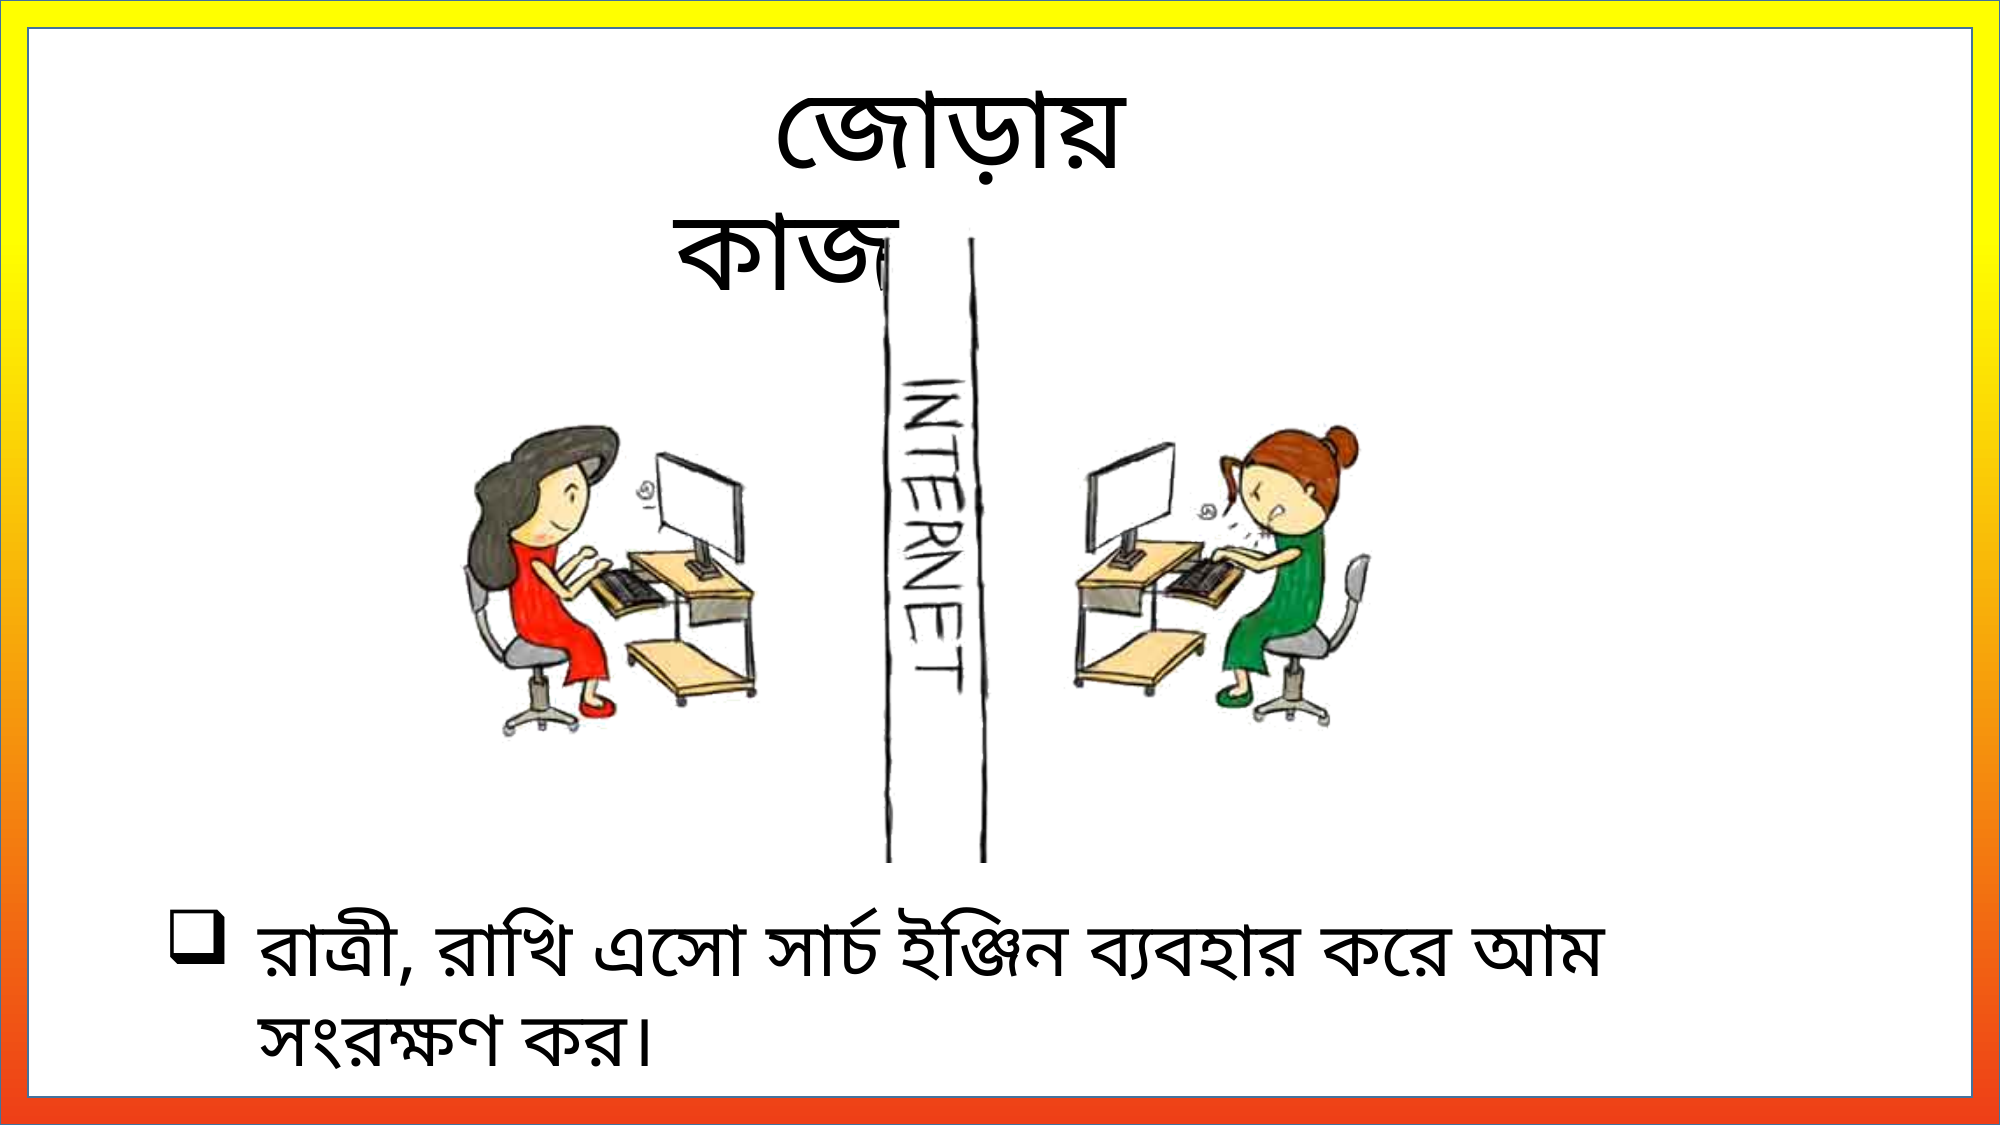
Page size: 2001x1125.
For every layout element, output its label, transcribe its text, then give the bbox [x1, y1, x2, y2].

text_box জোড়ায় কাজ [649, 62, 1250, 226]
text_box রাত্রী, রাখি এসো সার্চ ইঞ্জিন ব্যবহার করে আম সংরক্ষণ কর। [150, 893, 1750, 1089]
text_box [0, 0, 2000, 1125]
picture [376, 226, 1499, 863]
